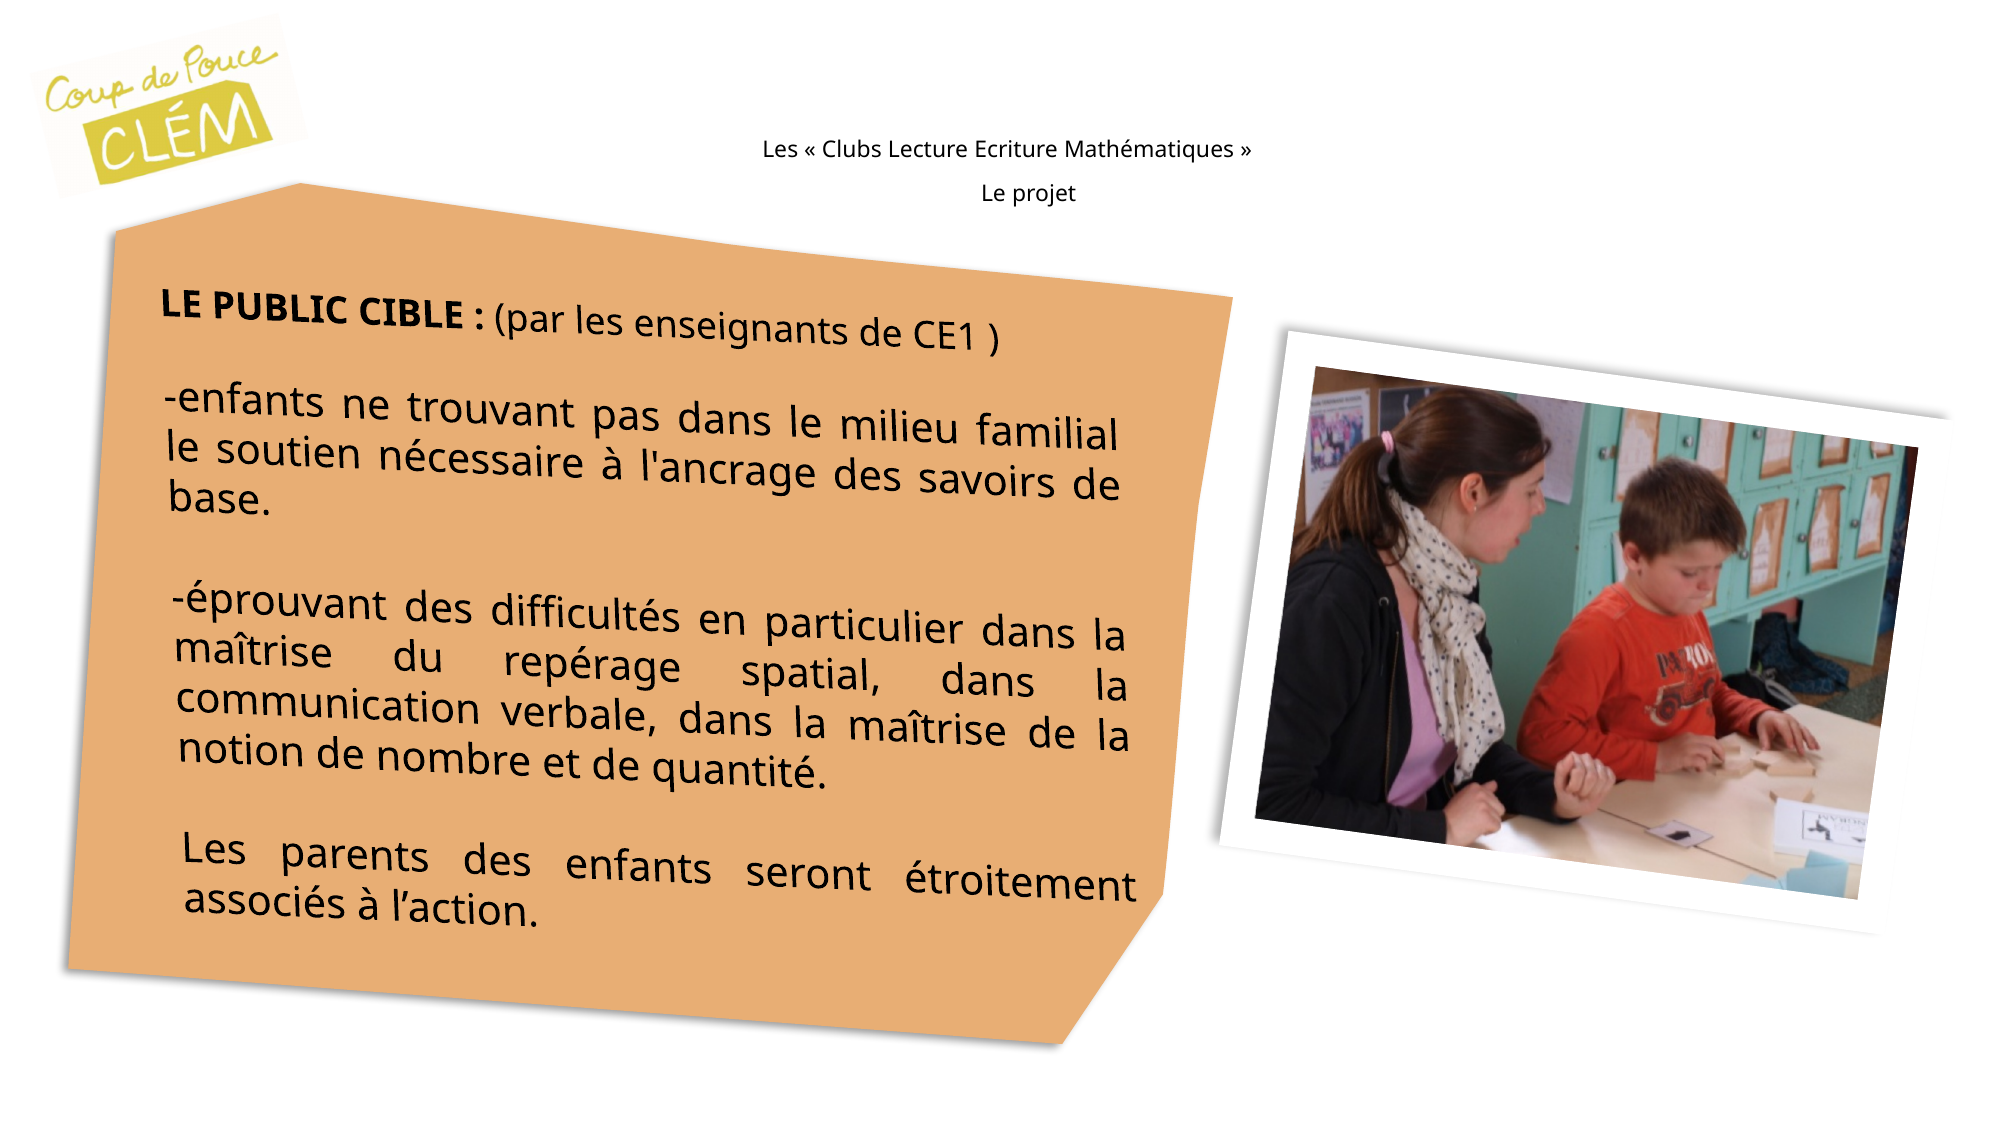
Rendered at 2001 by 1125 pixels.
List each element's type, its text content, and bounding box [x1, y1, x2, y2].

picture [1256, 367, 1918, 899]
picture [40, 41, 297, 171]
text_box Le projet [571, 170, 1487, 214]
text_box [67, 182, 1235, 1012]
text_box Les « Clubs Lecture Ecriture Mathématiques » [546, 127, 1462, 170]
text_box LE PUBLIC CIBLE : (par les enseignants de CE1 ) -enfants ne trouvant pas dans le milieu familial le soutien nécessaire à l'ancrage des savoirs de base. -éprouvant des difficultés en particulier dans la maîtrise du repérage spatial, dans la communication verbale, dans la maîtrise de la notion de nombre et de quantité. Les parents des enfants seront étroitement associés à l’action. [109, 220, 1191, 1067]
